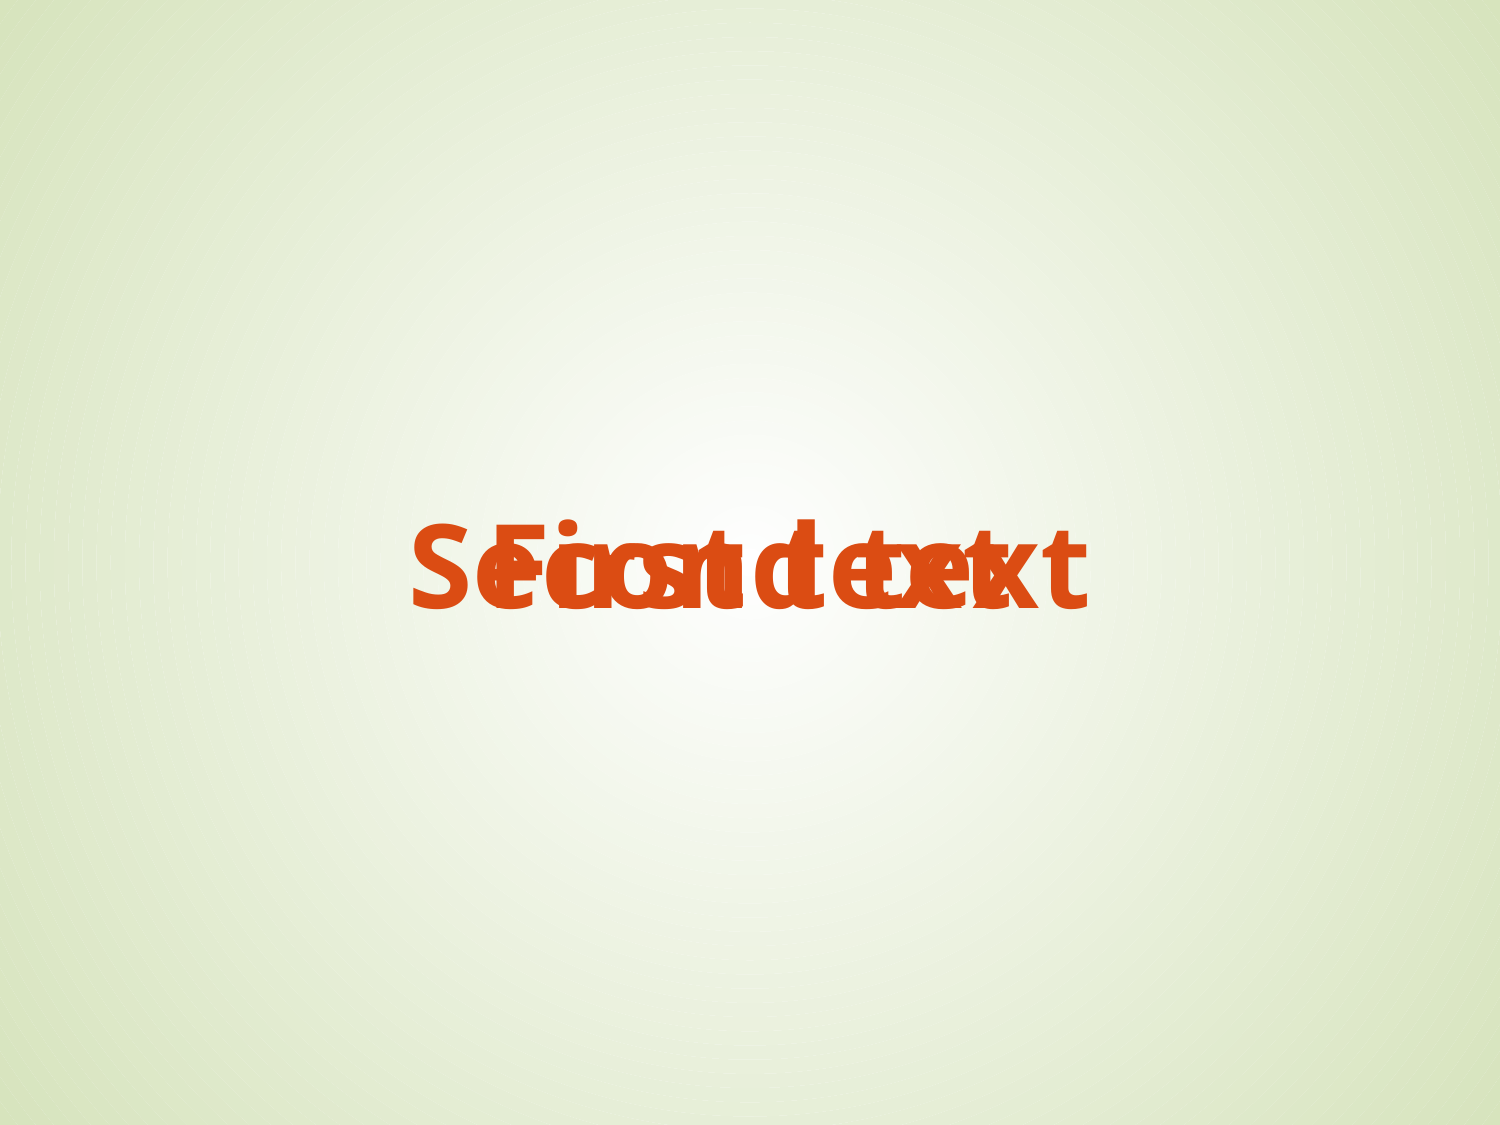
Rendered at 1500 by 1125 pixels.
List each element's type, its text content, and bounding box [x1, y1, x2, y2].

text_box Second text [394, 484, 1106, 639]
